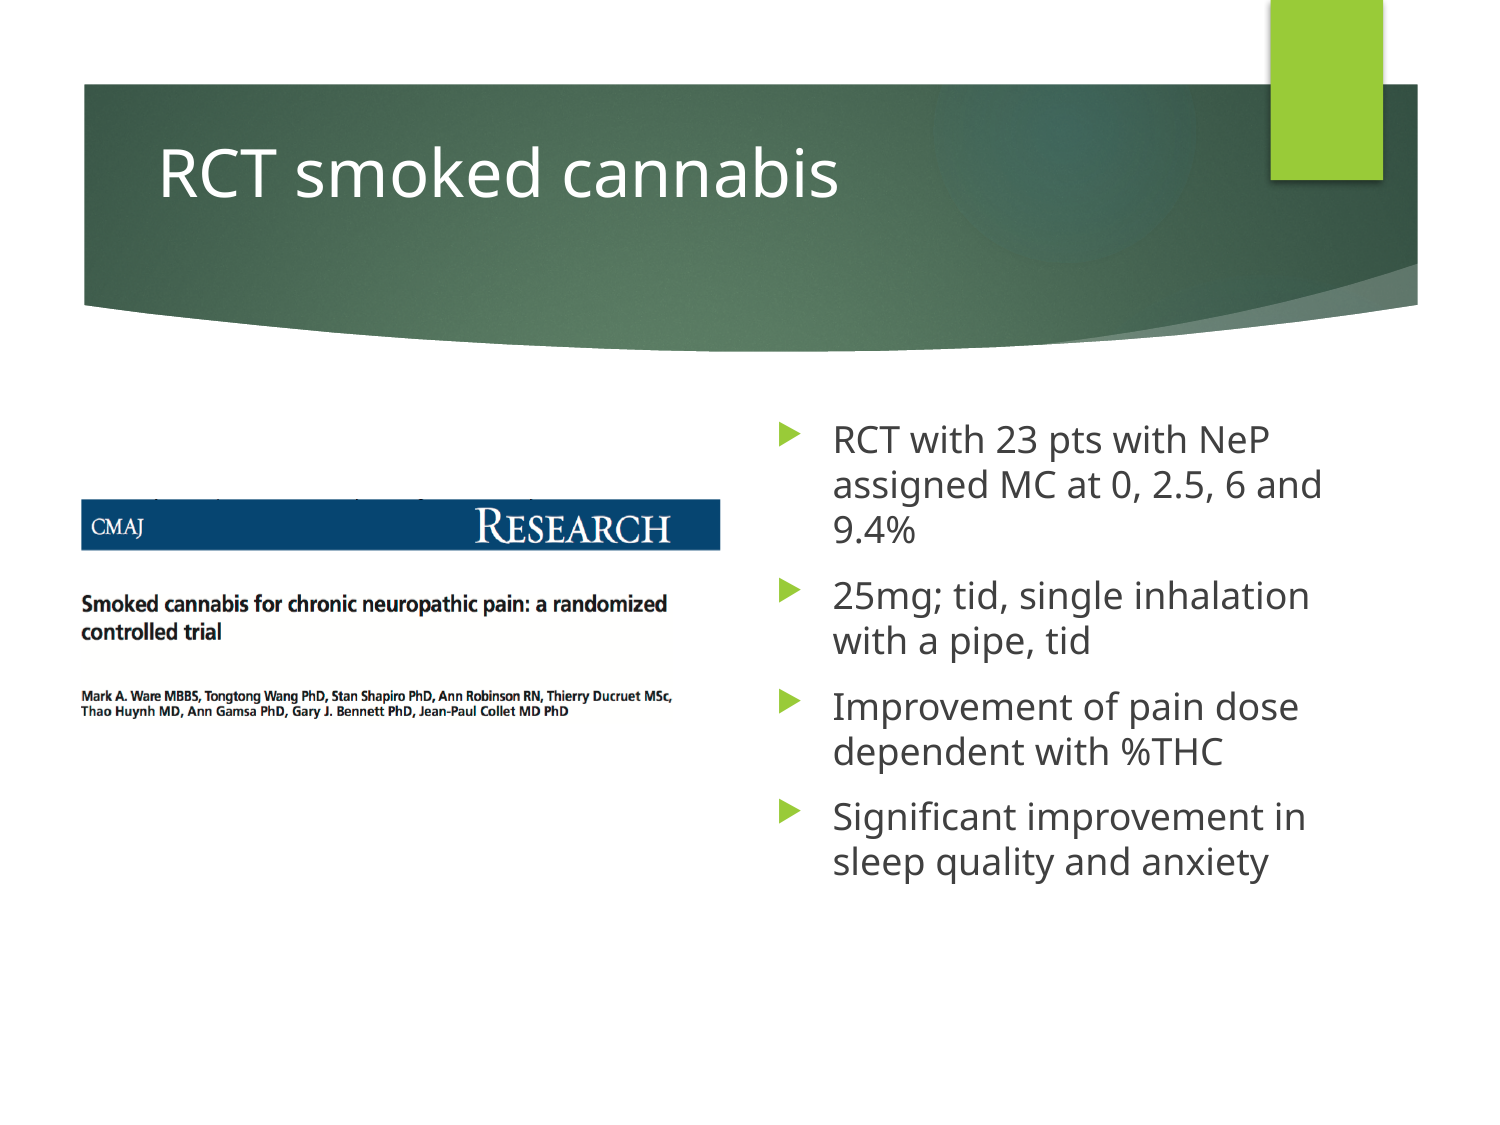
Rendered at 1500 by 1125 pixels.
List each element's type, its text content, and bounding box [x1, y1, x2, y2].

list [81, 224, 722, 1006]
list RCT with 23 pts with NeP assigned MC at 0, 2.5, 6 and 9.4% 25mg; tid, single inhalation with a pipe, tid Improvement of pain dose dependent with %THC Significant improvement in sleep quality and anxiety [761, 408, 1358, 992]
title RCT smoked cannabis [142, 152, 1183, 269]
